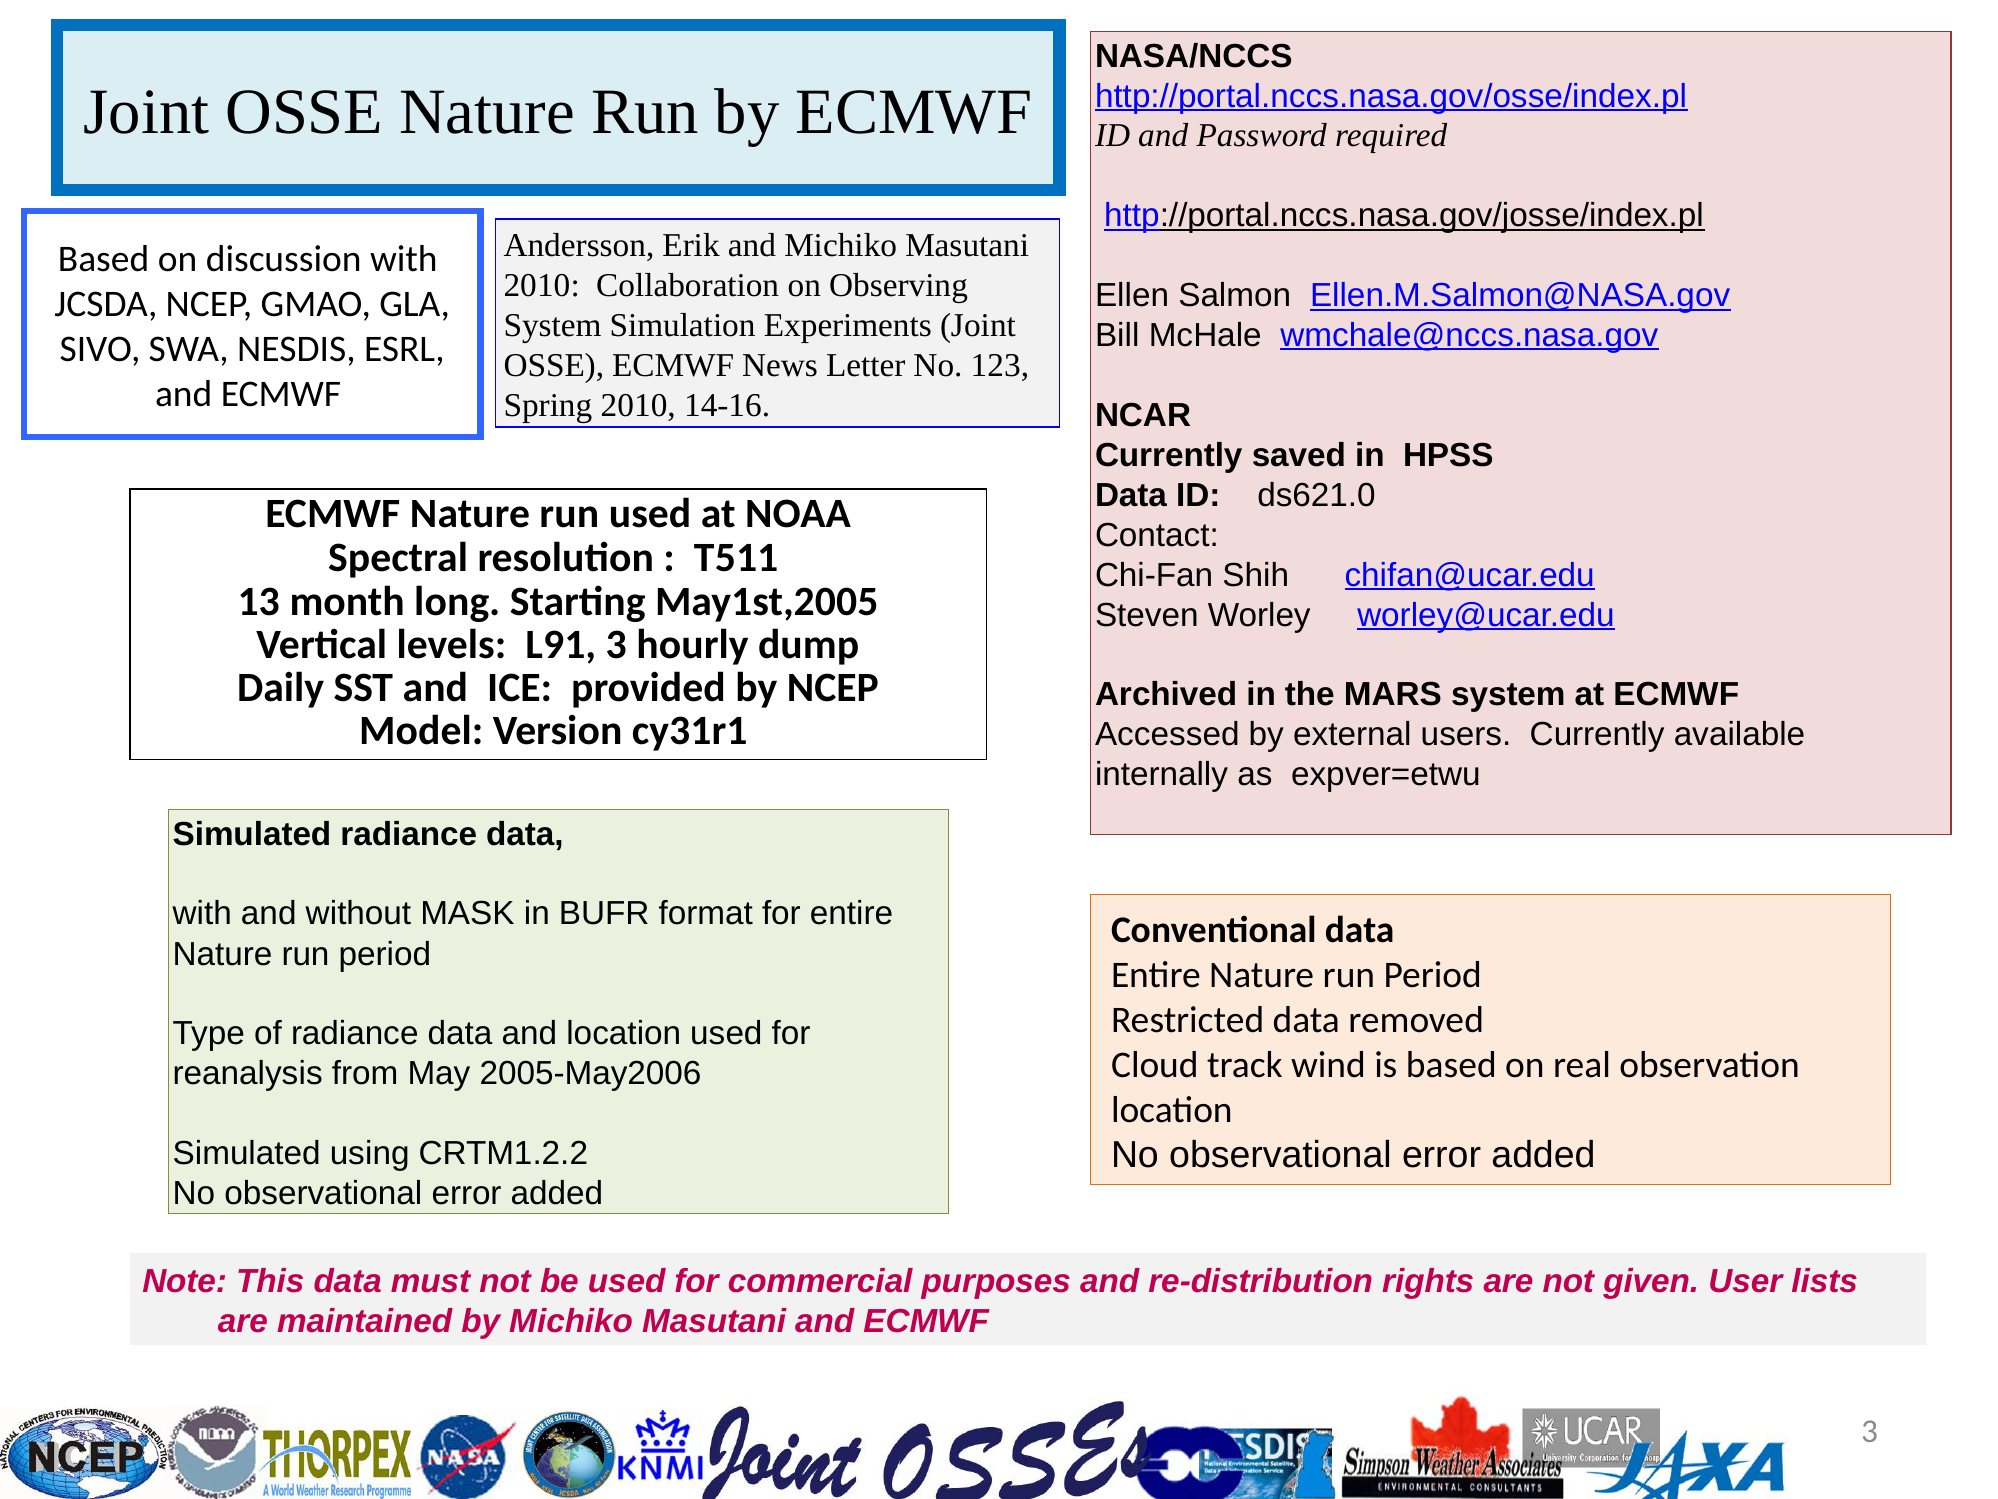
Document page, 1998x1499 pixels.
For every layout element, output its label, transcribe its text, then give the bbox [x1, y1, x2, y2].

text_box Based on discussion with JCSDA, NCEP, GMAO, GLA, SIVO, SWA, NESDIS, ESRL, and ECMWF [23, 211, 481, 438]
text_box Simulated radiance data, with and without MASK in BUFR format for entire Nature run period Type of radiance data and location used for reanalysis from May 2005-May2006 Simulated using CRTM1.2.2 No observational error added [168, 809, 949, 1214]
text_box NASA/NCCS http://portal.nccs.nasa.gov/osse/index.pl ID and Password required http://portal.nccs.nasa.gov/josse/index.pl Ellen Salmon Ellen.M.Salmon@NASA.gov Bill McHale wmchale@nccs.nasa.gov NCAR Currently saved in HPSS Data ID: ds621.0 Contact: Chi-Fan Shih chifan@ucar.edu Steven Worley worley@ucar.edu Archived in the MARS system at ECMWF Accessed by external users. Currently available internally as expver=etwu [1090, 31, 1952, 835]
text_box Joint OSSE Nature Run by ECMWF [56, 24, 1060, 191]
text_box Conventional data Entire Nature run Period Restricted data removed Cloud track wind is based on real observation location No observational error added [1090, 894, 1891, 1185]
text_box ECMWF Nature run used at NOAA Spectral resolution : T511 13 month long. Starting May1st,2005 Vertical levels: L91, 3 hourly dump Daily SST and ICE: provided by NCEP Model: Version cy31r1 [129, 489, 987, 760]
picture [0, 0, 1998, 1499]
slide_number 3 [1431, 1388, 1898, 1469]
text_box Note: This data must not be used for commercial purposes and re-distribution rights are not given. User lists lists are maintained by Michiko Masutani and ECMWF [129, 1252, 1927, 1345]
text_box Andersson, Erik and Michiko Masutani 2010: Collaboration on Observing System Simulation Experiments (Joint OSSE), ECMWF News Letter No. 123, Spring 2010, 14-16. [495, 219, 1060, 427]
